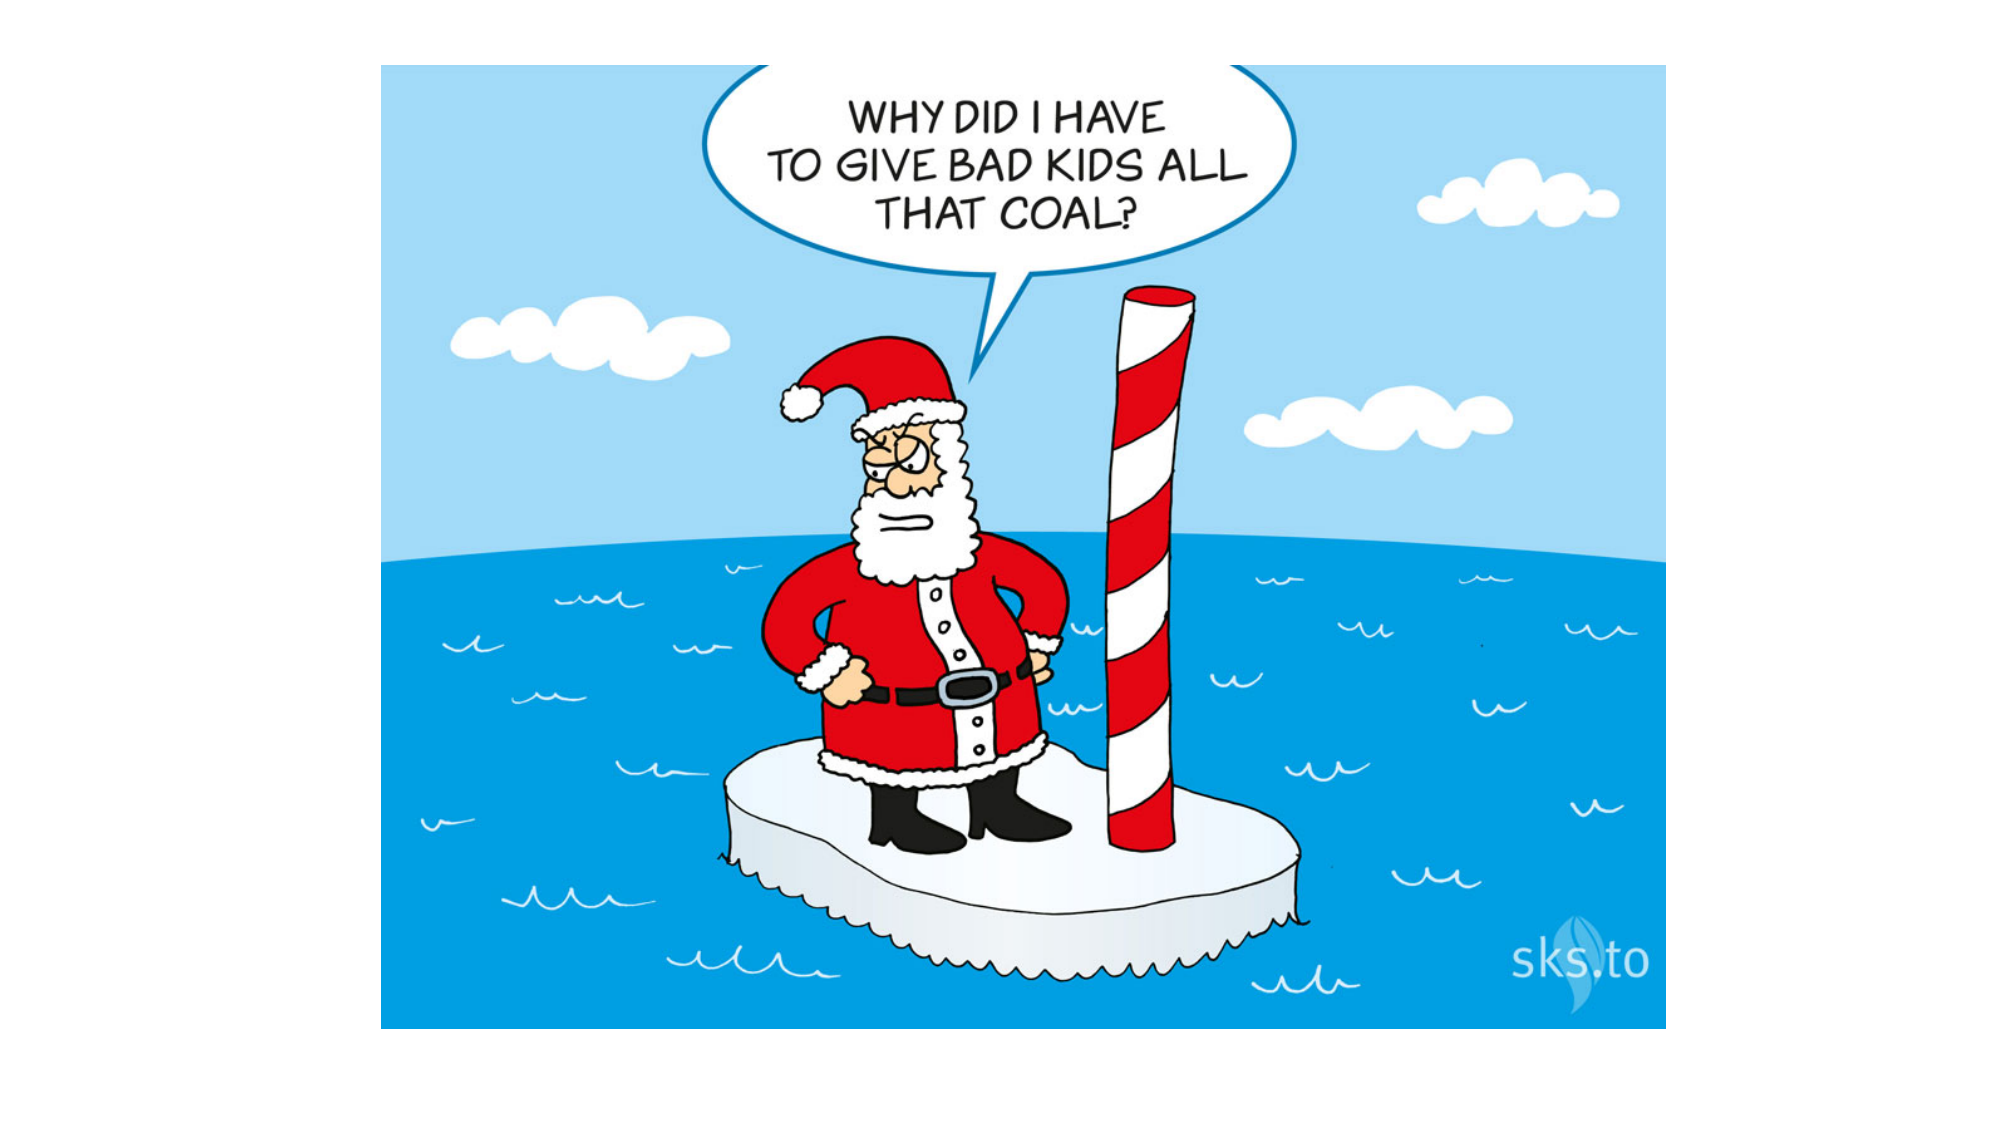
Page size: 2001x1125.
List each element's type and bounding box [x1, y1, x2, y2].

list [381, 65, 1666, 1029]
